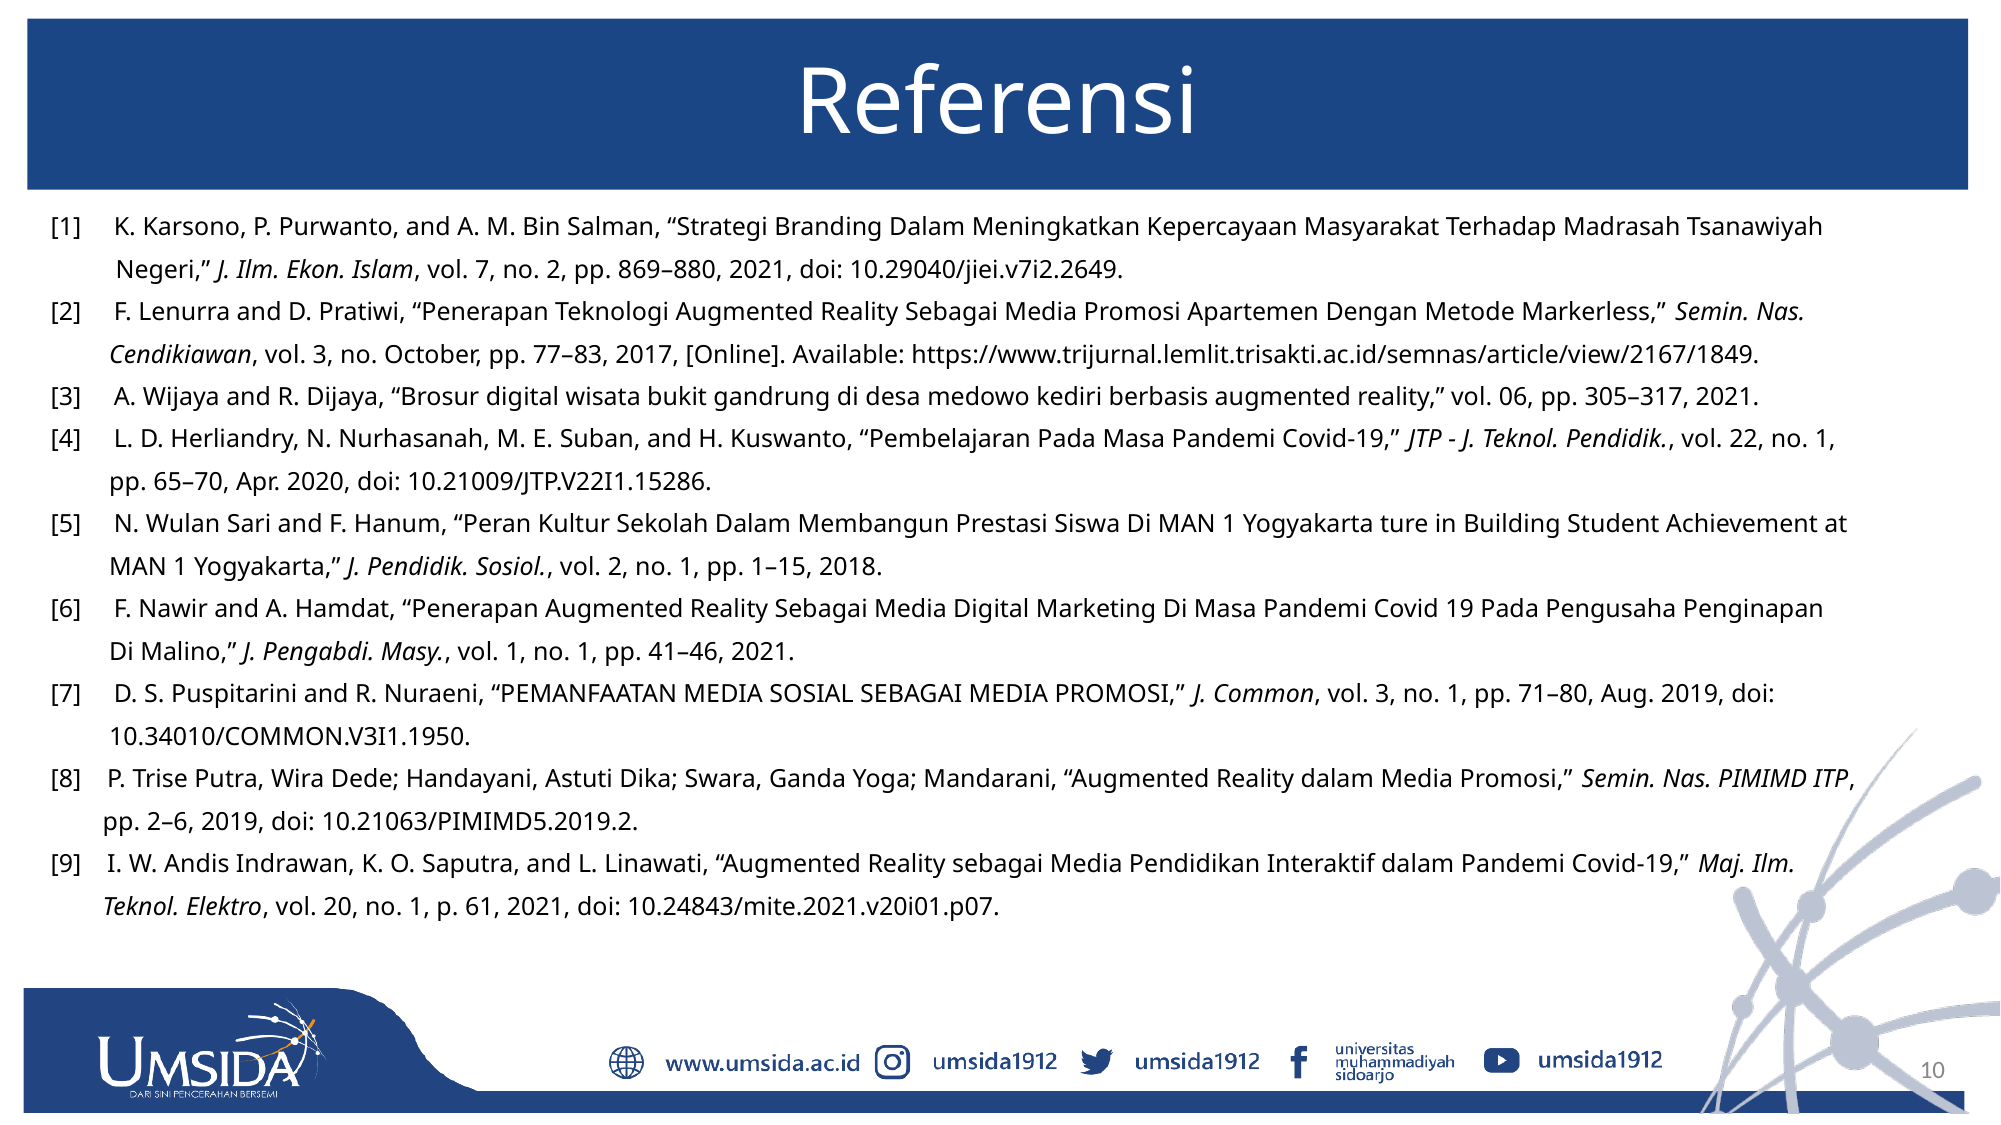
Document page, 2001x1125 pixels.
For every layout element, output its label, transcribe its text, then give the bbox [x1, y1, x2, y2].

picture [23, 51, 2001, 1114]
title Referensi [27, 18, 1969, 190]
list [1] K. Karsono, P. Purwanto, and A. M. Bin Salman, “Strategi Branding Dalam Meningkatkan Kepercayaan Masyarakat Terhadap Madrasah Tsanawiyah Negeri,” J. Ilm. Ekon. Islam, vol. 7, no. 2, pp. 869–880, 2021, doi: 10.29040/jiei.v7i2.2649. [2] F. Lenurra and D. Pratiwi, “Penerapan Teknologi Augmented Reality Sebagai Media Promosi Apartemen Dengan Metode Markerless,” Semin. Nas. Cendikiawan, vol. 3, no. October, pp. 77–83, 2017, [Online]. Available: https://www.trijurnal.lemlit.trisakti.ac.id/semnas/article/view/2167/1849. [3] A. Wijaya and R. Dijaya, “Brosur digital wisata bukit gandrung di desa medowo kediri berbasis augmented reality,” vol. 06, pp. 305–317, 2021. [4] L. D. Herliandry, N. Nurhasanah, M. E. Suban, and H. Kuswanto, “Pembelajaran Pada Masa Pandemi Covid-19,” JTP - J. Teknol. Pendidik., vol. 22, no. 1, pp. 65–70, Apr. 2020, doi: 10.21009/JTP.V22I1.15286. [5] N. Wulan Sari and F. Hanum, “Peran Kultur Sekolah Dalam Membangun Prestasi Siswa Di MAN 1 Yogyakarta ture in Building Student Achievement at MAN 1 Yogyakarta,” J. Pendidik. Sosiol., vol. 2, no. 1, pp. 1–15, 2018. [6] F. Nawir and A. Hamdat, “Penerapan Augmented Reality Sebagai Media Digital Marketing Di Masa Pandemi Covid 19 Pada Pengusaha Penginapan Di Malino,” J. Pengabdi. Masy., vol. 1, no. 1, pp. 41–46, 2021. [7] D. S. Puspitarini and R. Nuraeni, “PEMANFAATAN MEDIA SOSIAL SEBAGAI MEDIA PROMOSI,” J. Common, vol. 3, no. 1, pp. 71–80, Aug. 2019, doi: 10.34010/COMMON.V3I1.1950. [8] P. Trise Putra, Wira Dede; Handayani, Astuti Dika; Swara, Ganda Yoga; Mandarani, “Augmented Reality dalam Media Promosi,” Semin. Nas. PIMIMD ITP, pp. 2–6, 2019, doi: 10.21063/PIMIMD5.2019.2. [9] I. W. Andis Indrawan, K. O. Saputra, and L. Linawati, “Augmented Reality sebagai Media Pendidikan Interaktif dalam Pandemi Covid-19,” Maj. Ilm. Teknol. Elektro, vol. 20, no. 1, p. 61, 2021, doi: 10.24843/mite.2021.v20i01.p07. [27, 203, 1969, 1039]
